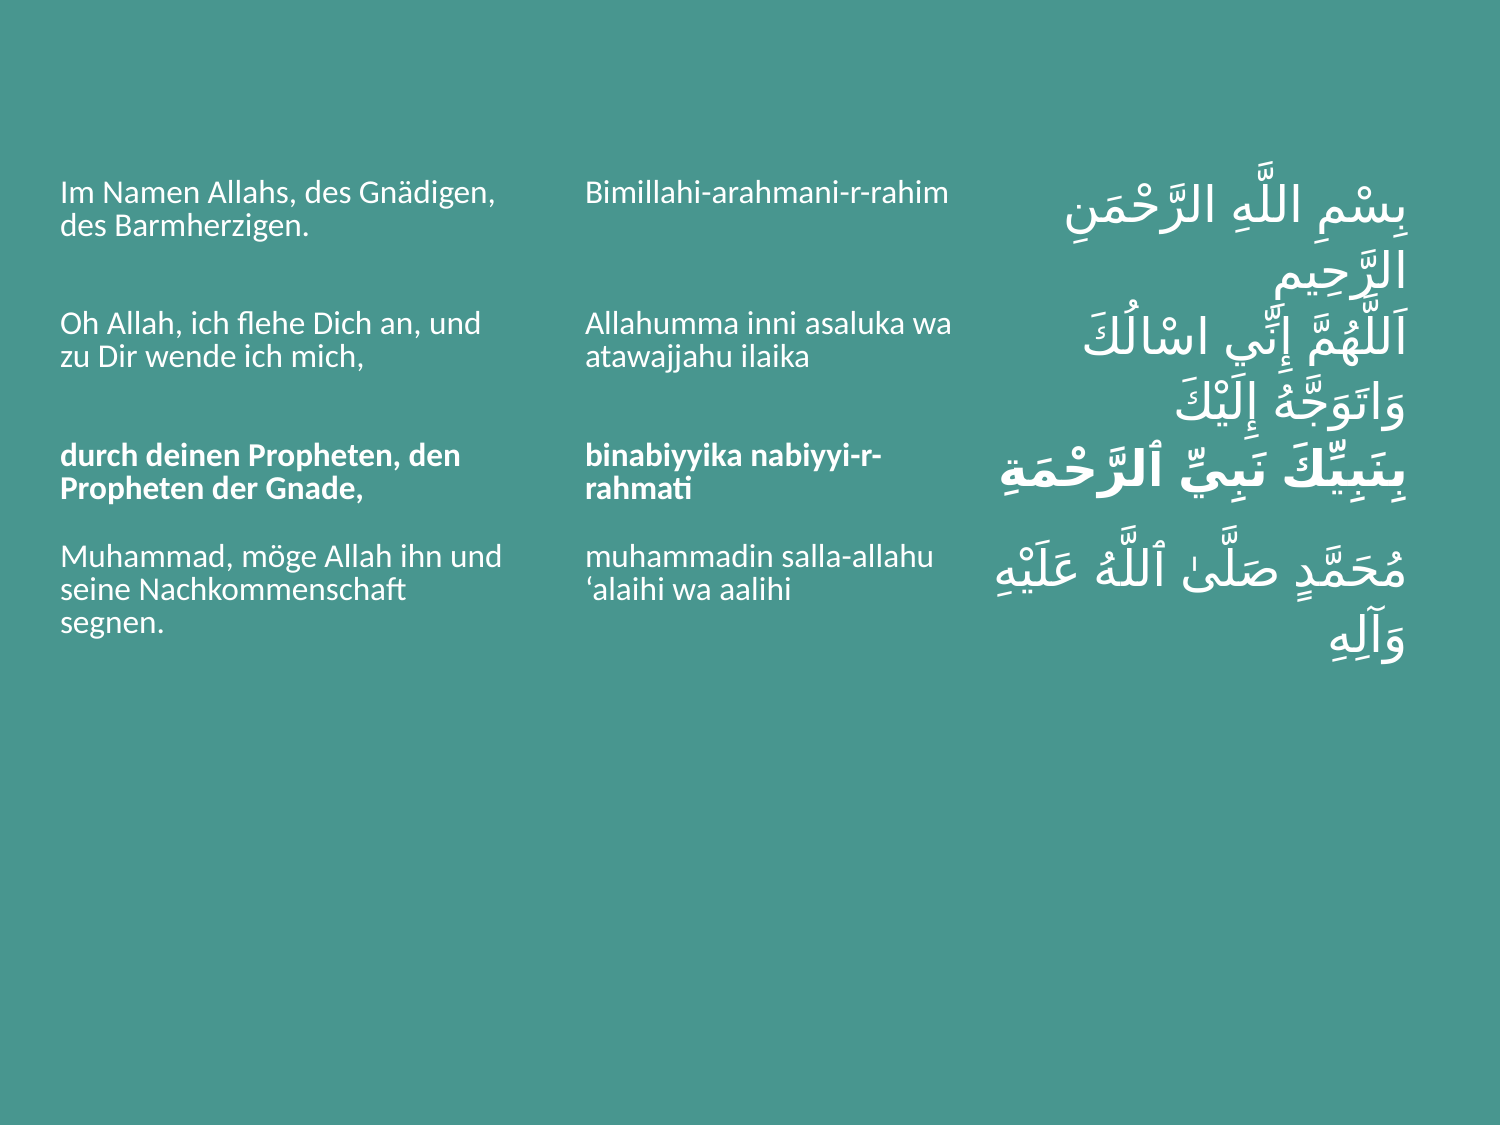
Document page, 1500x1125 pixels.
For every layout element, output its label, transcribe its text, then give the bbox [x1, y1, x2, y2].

table_cell Muhammad, möge Allah ihn und seine Nachkommenschaft segnen. [59, 541, 509, 675]
table_cell durch deinen Propheten, den Propheten der Gnade, [59, 440, 509, 541]
table_cell اَللَّهُمَّ إِنِّي اسْالُكَ وَاتَوَجَّهُ إِلَيْكَ [959, 309, 1409, 440]
table_cell Oh Allah, ich flehe Dich an, und zu Dir wende ich mich, [59, 309, 509, 440]
table_cell مُحَمَّدٍ صَلَّىٰ ٱللَّهُ عَلَيْهِ وَآلِهِ [959, 541, 1409, 675]
table_header Bimillahi-arahmani-r-rahim [509, 177, 959, 309]
table_cell muhammadin salla-allahu ‘alaihi wa aalihi [509, 541, 959, 675]
table_header بِسْمِ اللَّهِ الرَّحْمَنِ الرَّحِيمِ [959, 177, 1409, 309]
table_cell بِنَبِيِّكَ نَبِيِّ ٱلرَّحْمَةِ [959, 440, 1409, 541]
table_cell binabiyyika nabiyyi-r-rahmati [509, 440, 959, 541]
table_cell Allahumma inni asaluka wa atawajjahu ilaika [509, 309, 959, 440]
table_header Im Namen Allahs, des Gnädigen, des Barmherzigen. [59, 177, 509, 309]
